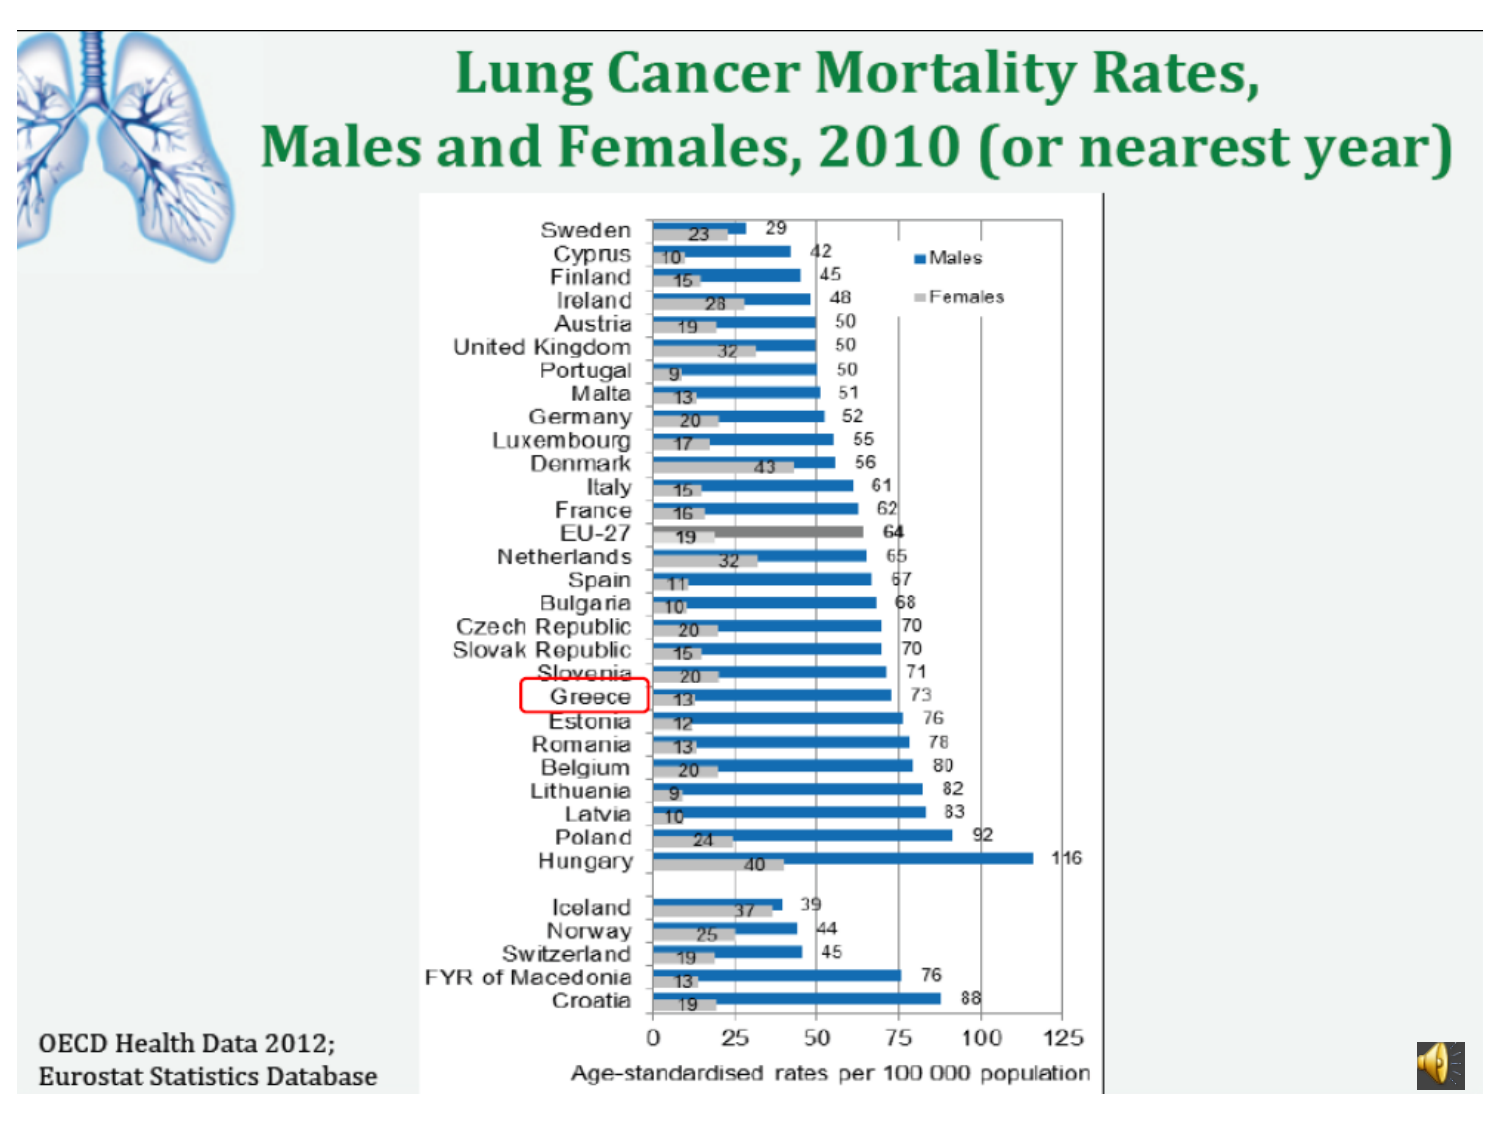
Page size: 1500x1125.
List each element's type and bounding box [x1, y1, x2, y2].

picture [1415, 1040, 1467, 1092]
list [17, 30, 1483, 1095]
